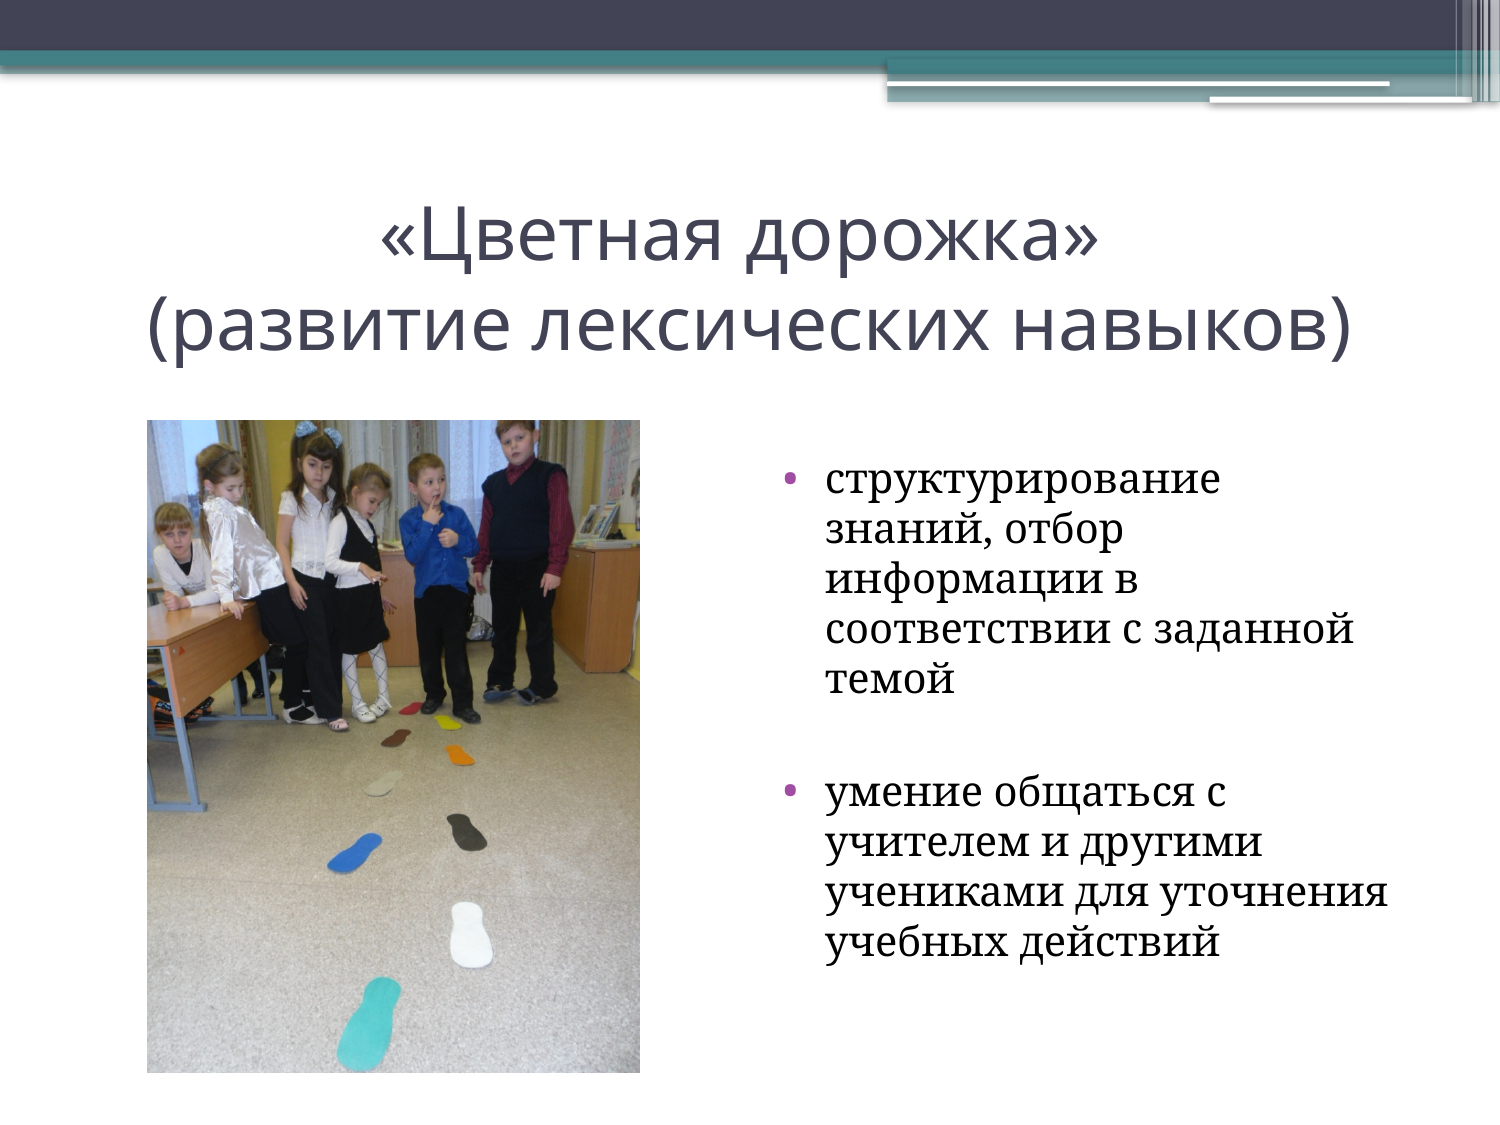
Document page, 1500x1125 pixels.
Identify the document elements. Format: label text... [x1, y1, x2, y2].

title «Цветная дорожка» (развитие лексических навыков) [74, 187, 1426, 363]
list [147, 420, 641, 1073]
list структурирование знаний, отбор информации в соответствии с заданной темой умение общаться с учителем и другими учениками для уточнения учебных действий [749, 444, 1413, 993]
